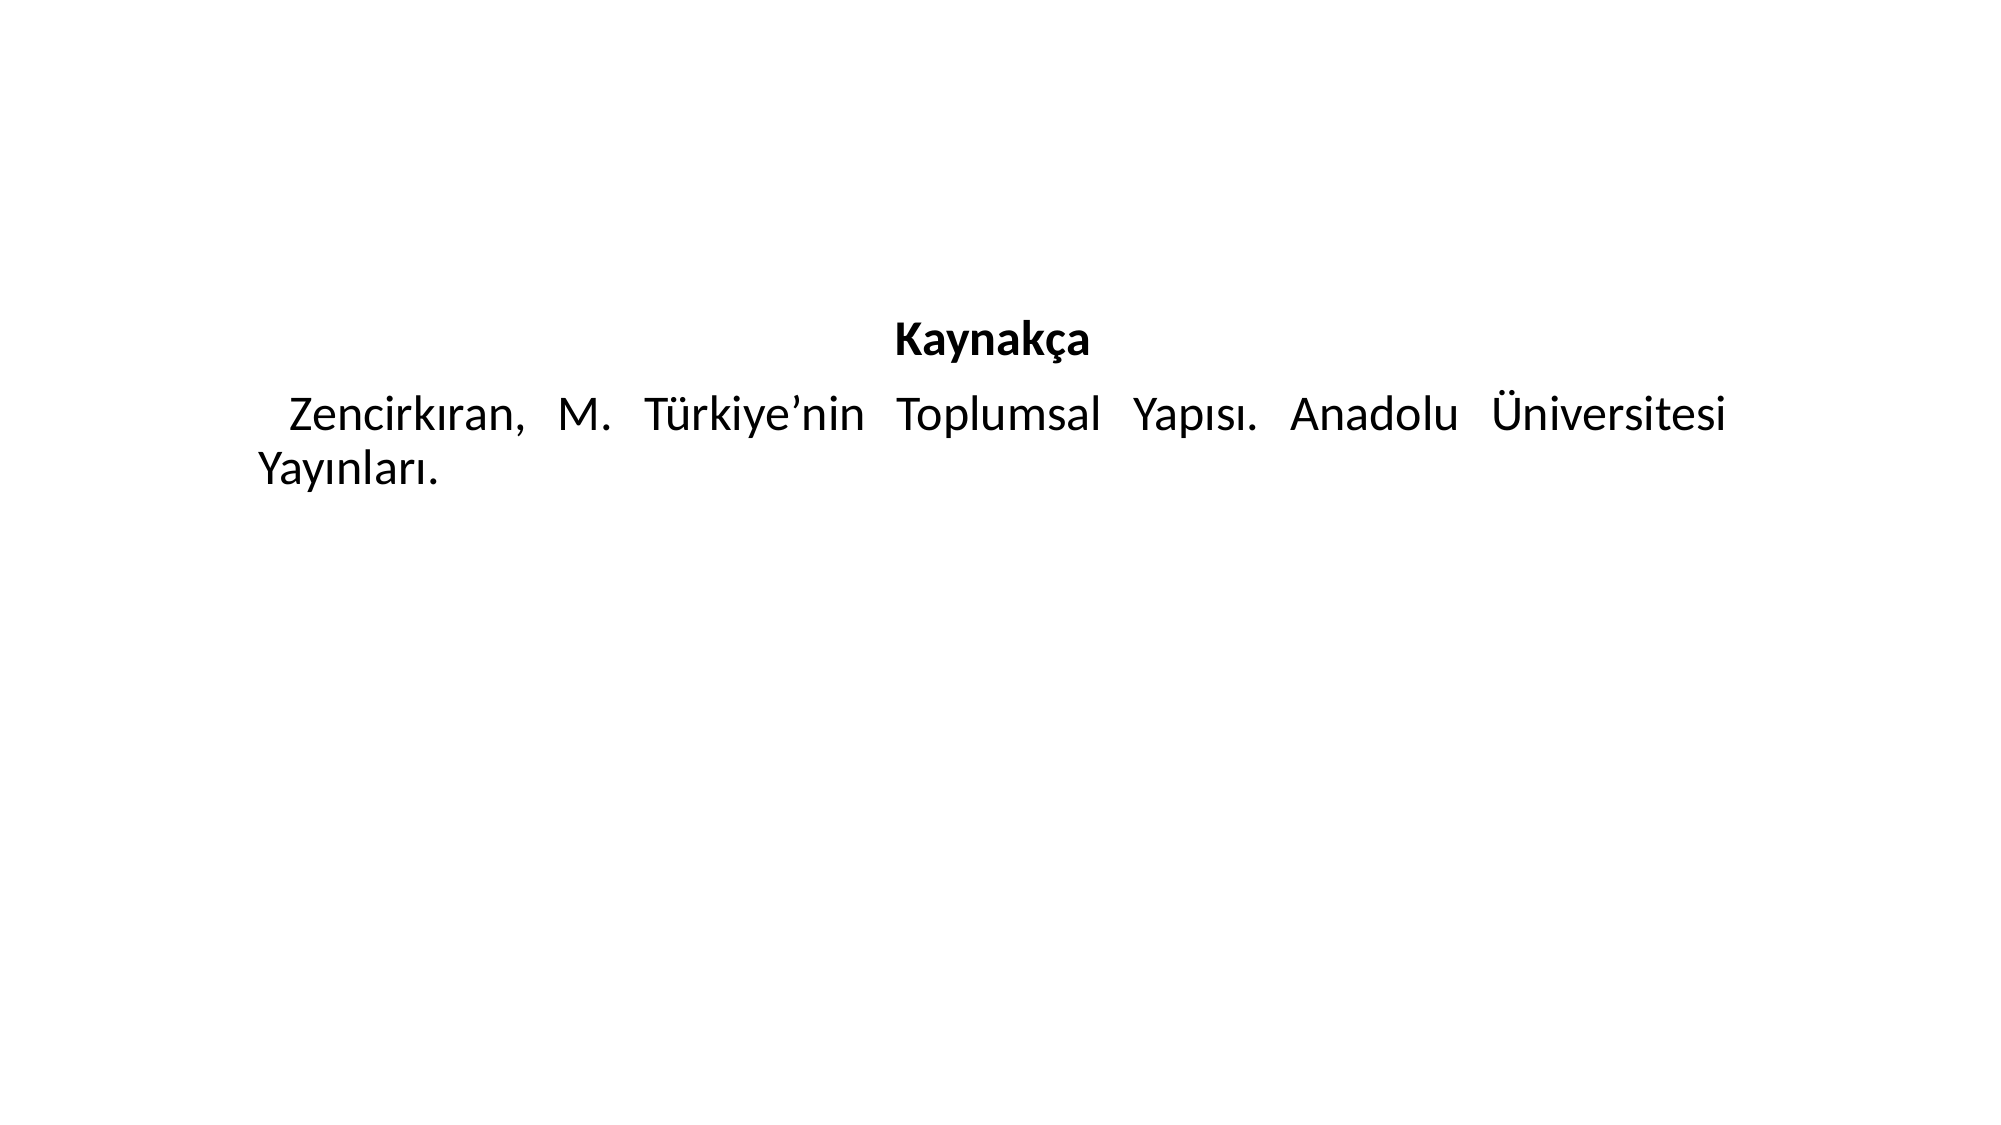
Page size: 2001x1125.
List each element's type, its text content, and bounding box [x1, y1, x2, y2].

subtitle Kaynakça Zencirkıran, M. Türkiye’nin Toplumsal Yapısı. Anadolu Üniversitesi Yayınları. [243, 304, 1744, 577]
